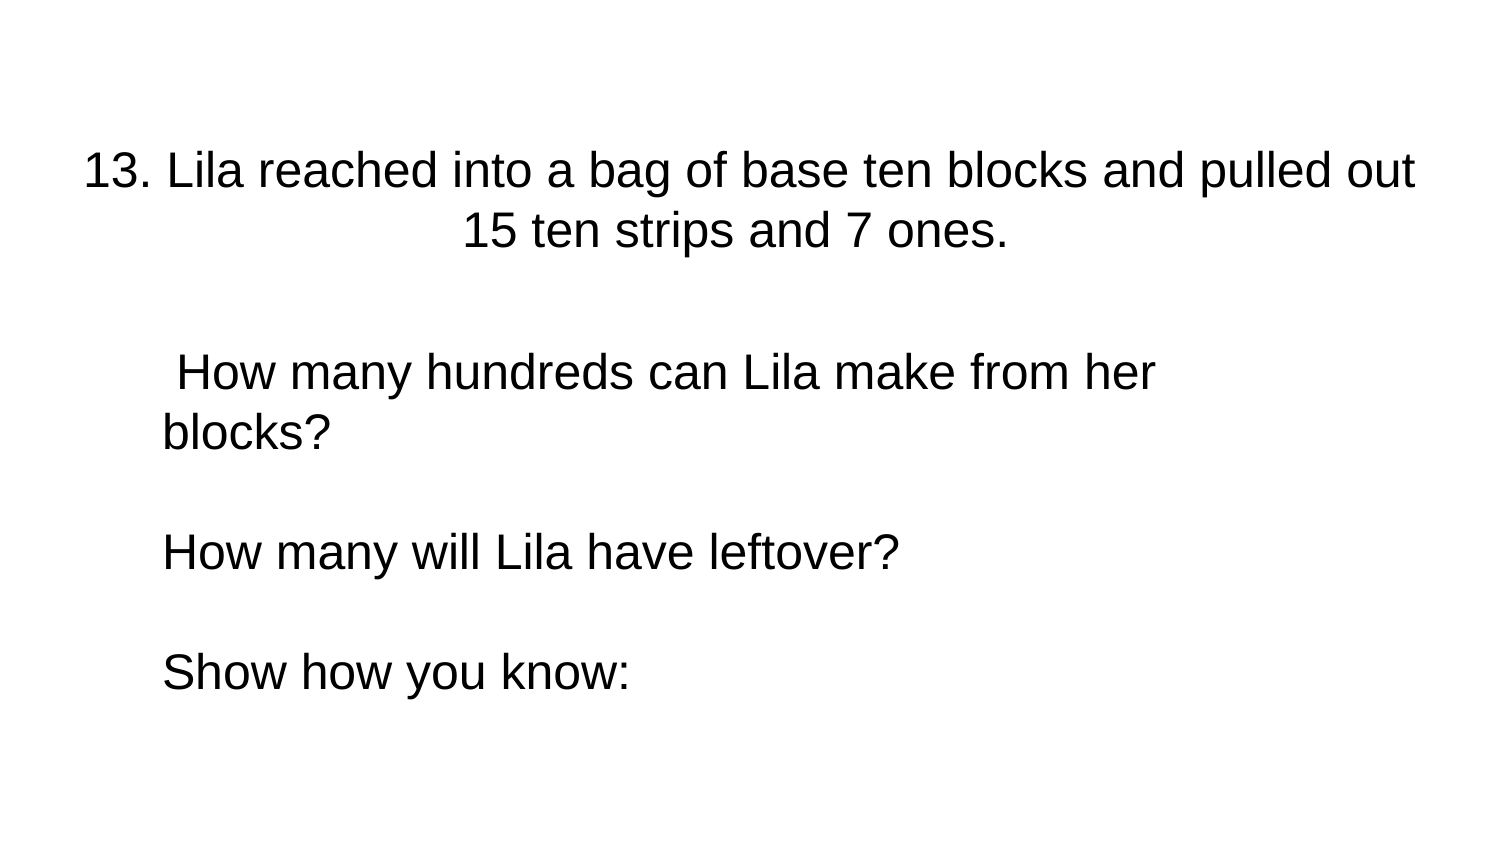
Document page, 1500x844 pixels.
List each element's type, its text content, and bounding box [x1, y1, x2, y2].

text_box How many hundreds can Lila make from her blocks? How many will Lila have leftover? Show how you know: [146, 324, 1265, 611]
title 13. Lila reached into a bag of base ten blocks and pulled out 15 ten strips and 7 ones. [51, 28, 1449, 273]
